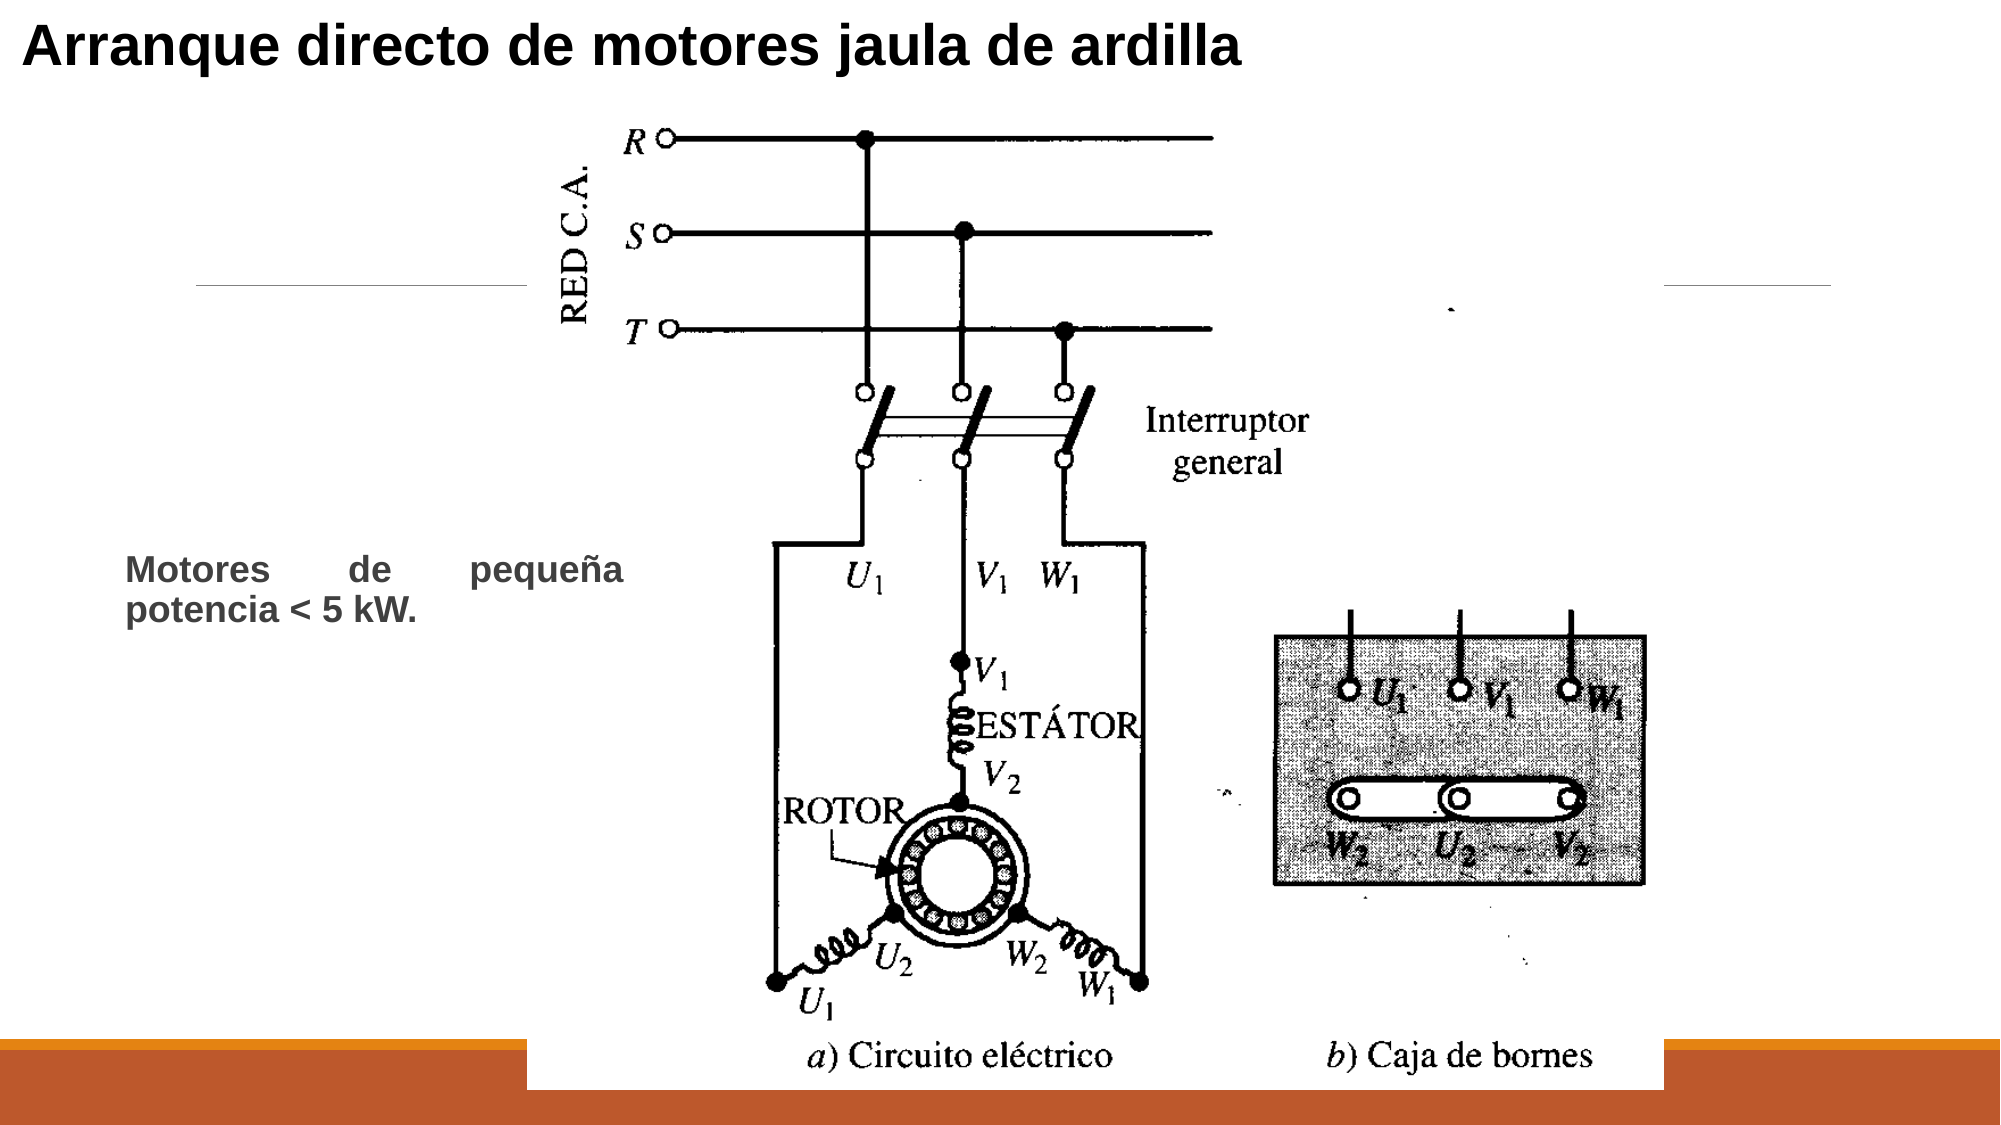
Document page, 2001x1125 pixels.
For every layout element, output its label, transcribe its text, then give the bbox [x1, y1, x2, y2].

list Motores de pequeña potencia < 5 kW. [110, 542, 524, 654]
text_box Arranque directo de motores jaula de ardilla [6, 0, 1259, 85]
picture [527, 103, 1665, 1090]
